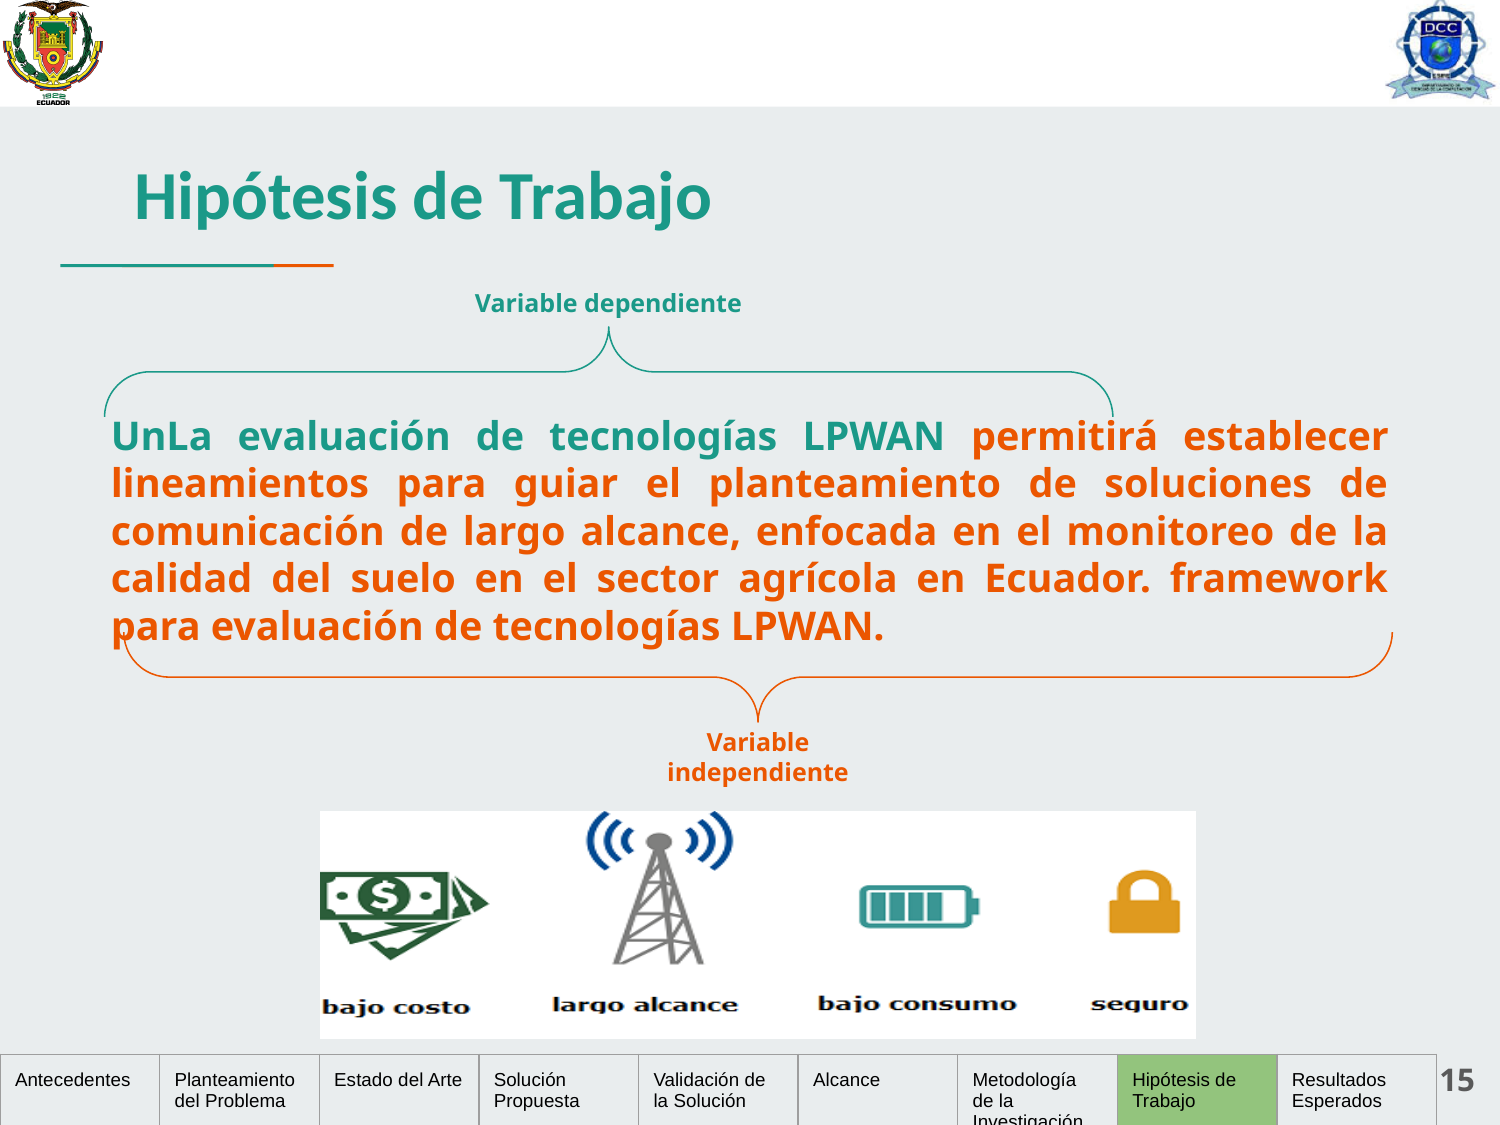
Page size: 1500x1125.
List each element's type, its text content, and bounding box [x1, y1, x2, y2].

table_header Planteamiento del Problema [160, 1055, 319, 1125]
subtitle UnLa evaluación de tecnologías LPWAN permitirá establecer lineamientos para guiar el planteamiento de soluciones de comunicación de largo alcance, enfocada en el monitoreo de la calidad del suelo en el sector agrícola en Ecuador. framework para evaluación de tecnologías LPWAN. [95, 395, 1405, 608]
table_header Antecedentes [1, 1055, 159, 1125]
text_box [123, 632, 1393, 711]
text_box Variable dependiente [451, 272, 767, 347]
table_header Hipótesis de Trabajo [1118, 1055, 1276, 1125]
table_header Alcance [799, 1055, 957, 1125]
slide_number ‹#› [1400, 1038, 1491, 1125]
table_header Solución Propuesta [480, 1055, 638, 1125]
text_box Variable independiente [600, 711, 916, 786]
table_header Validación de la Solución [639, 1055, 797, 1125]
text_box Hipótesis de Trabajo [119, 135, 1207, 263]
text_box [104, 347, 1113, 417]
picture [320, 811, 1196, 1040]
table_header Metodología de la Investigación [958, 1055, 1117, 1125]
picture [0, 0, 105, 105]
table_header Resultados Esperados [1278, 1055, 1436, 1125]
picture [1384, 0, 1500, 105]
table_header Estado del Arte [320, 1055, 478, 1125]
